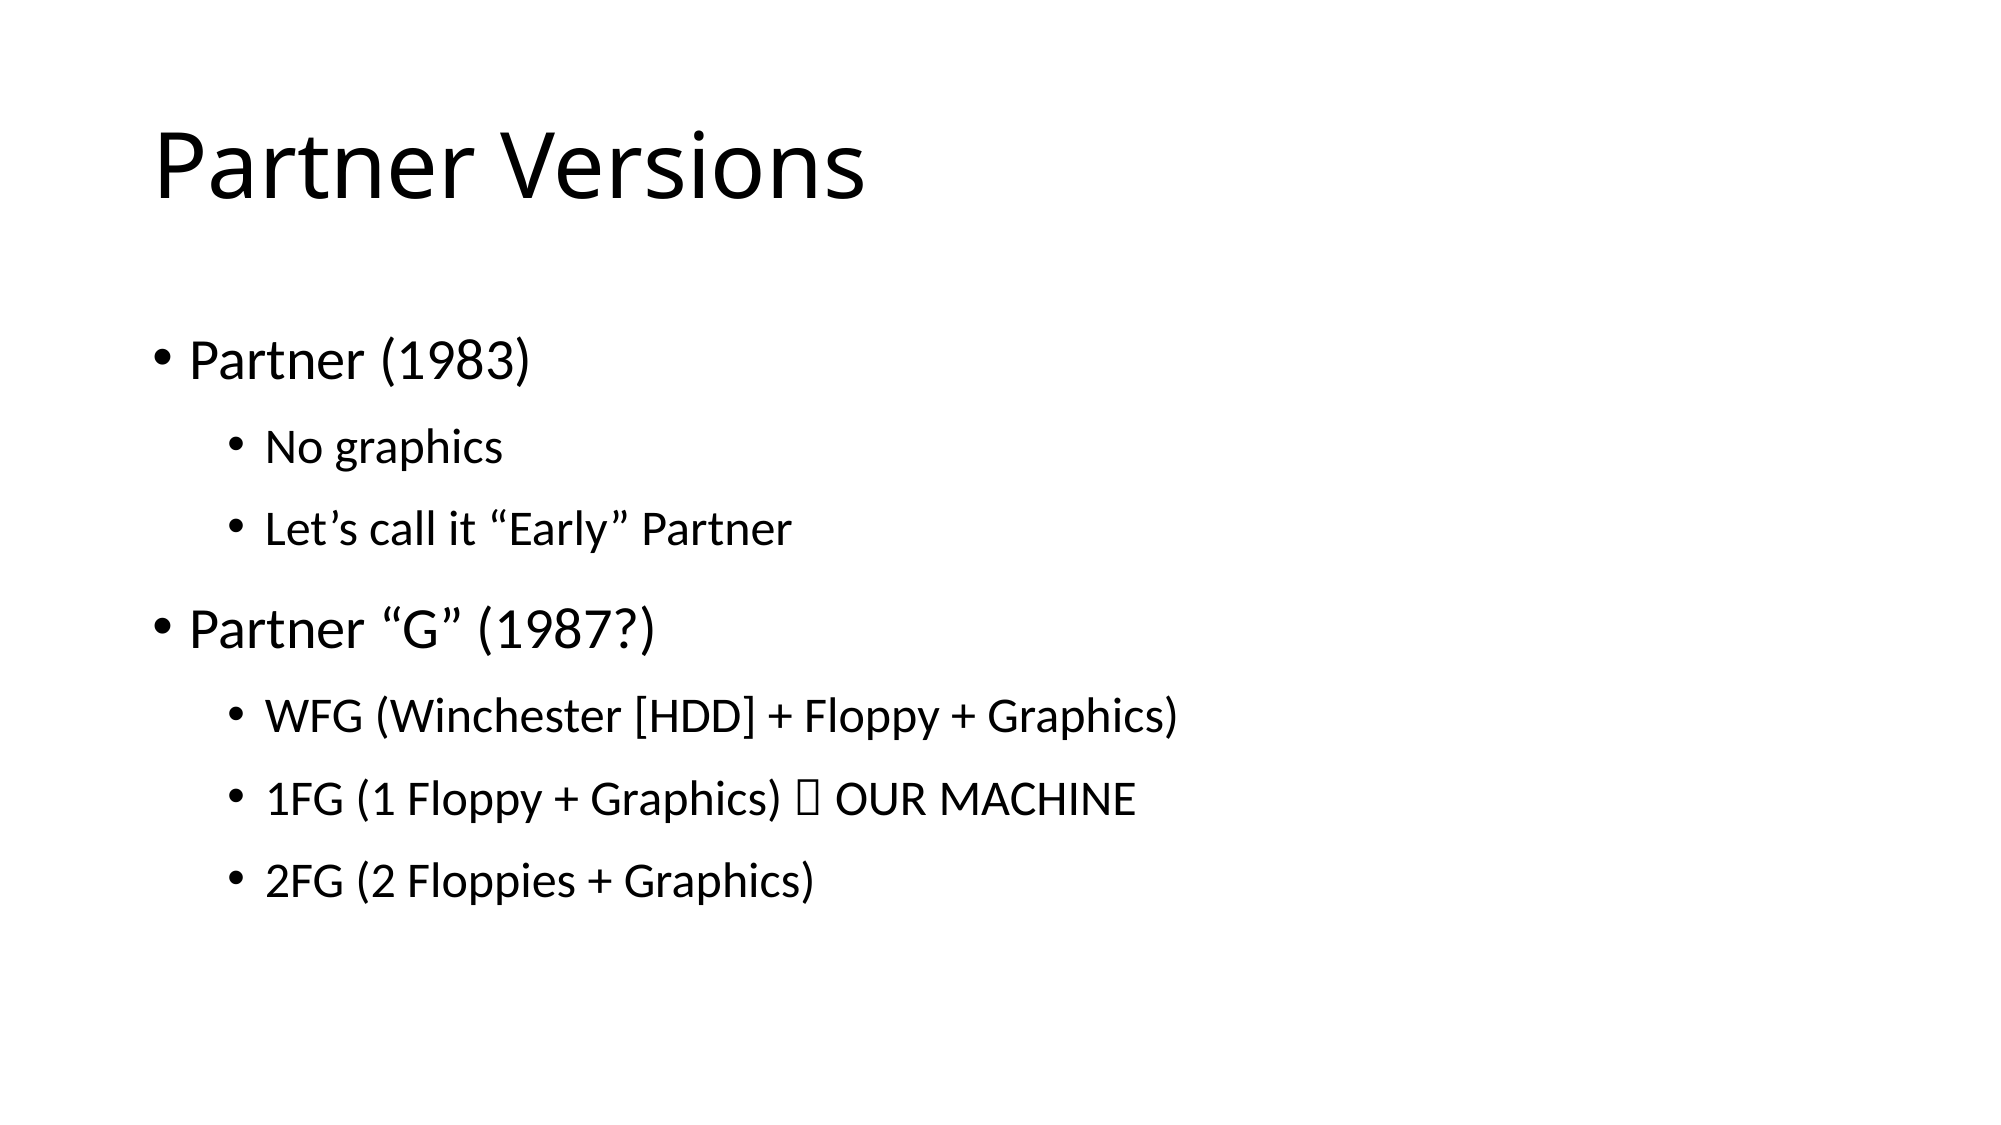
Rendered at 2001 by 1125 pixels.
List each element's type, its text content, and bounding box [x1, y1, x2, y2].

title Partner Versions [137, 59, 1863, 278]
list Partner (1983) No graphics Let’s call it “Early” Partner Partner “G” (1987?) WFG (Winchester [HDD] + Floppy + Graphics) 1FG (1 Floppy + Graphics)  OUR MACHINE 2FG (2 Floppies + Graphics) [137, 299, 1863, 1014]
